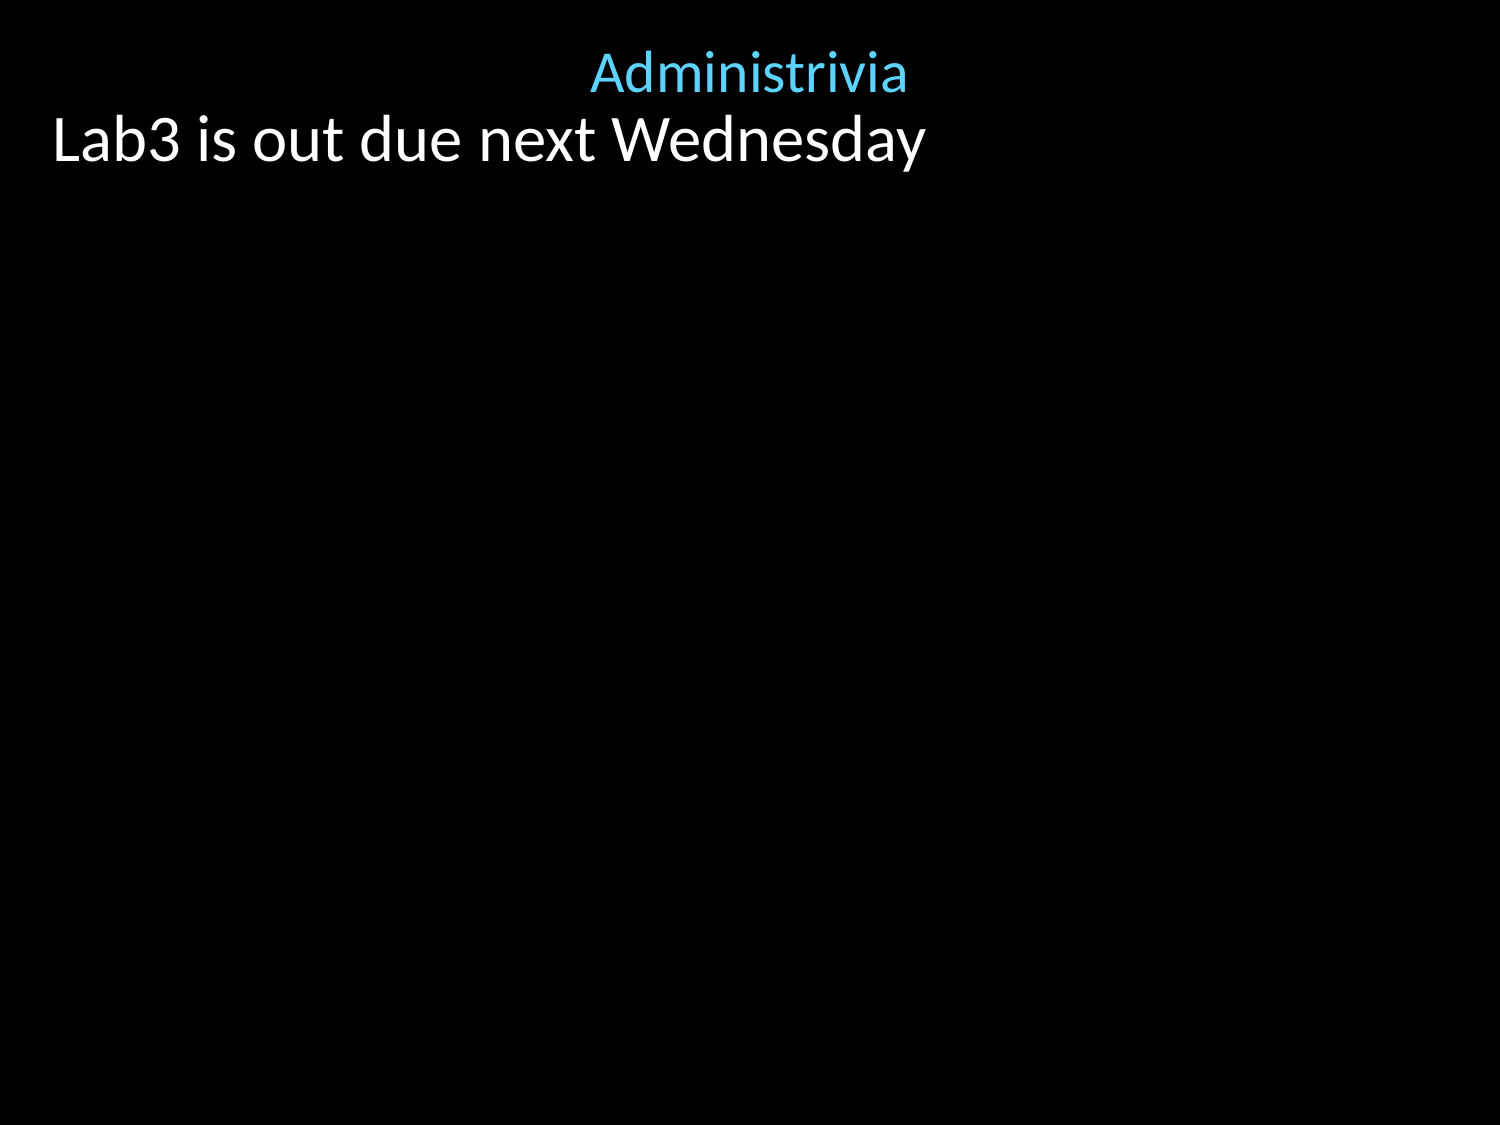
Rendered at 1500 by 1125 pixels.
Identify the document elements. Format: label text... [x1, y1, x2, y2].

title Administrivia [37, 24, 1463, 87]
list Lab3 is out due next Wednesday [37, 87, 1500, 1125]
